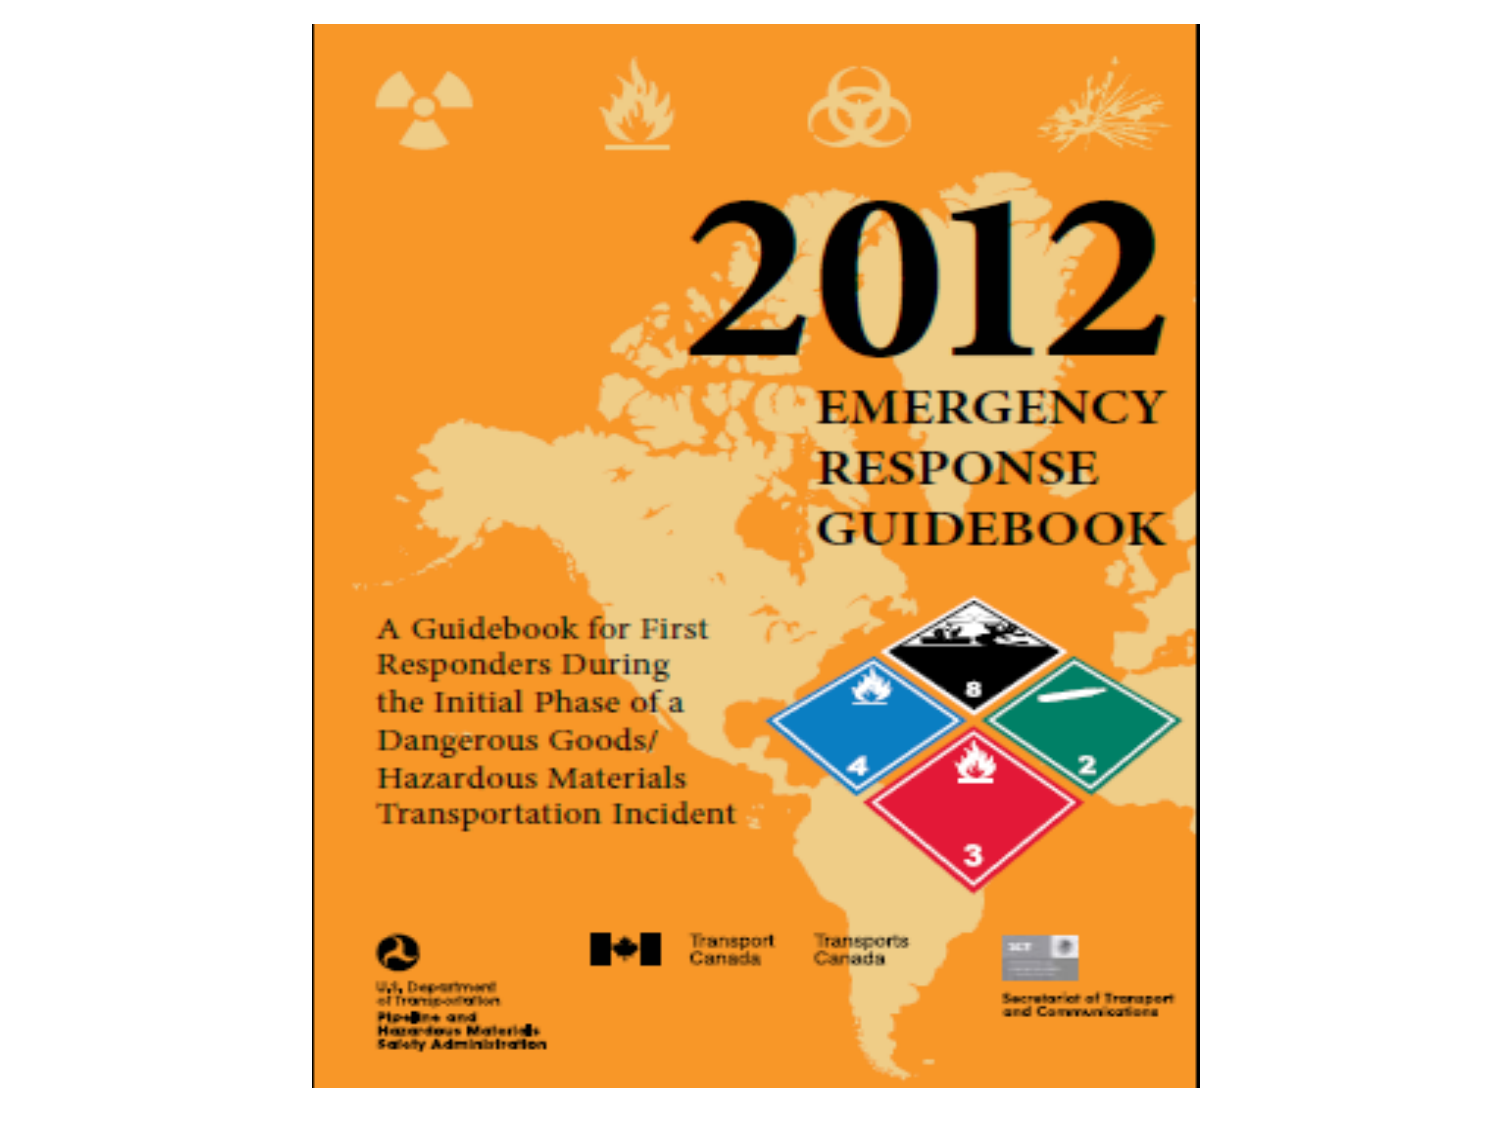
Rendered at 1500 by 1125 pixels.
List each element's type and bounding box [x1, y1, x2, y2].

picture [312, 24, 1201, 1088]
